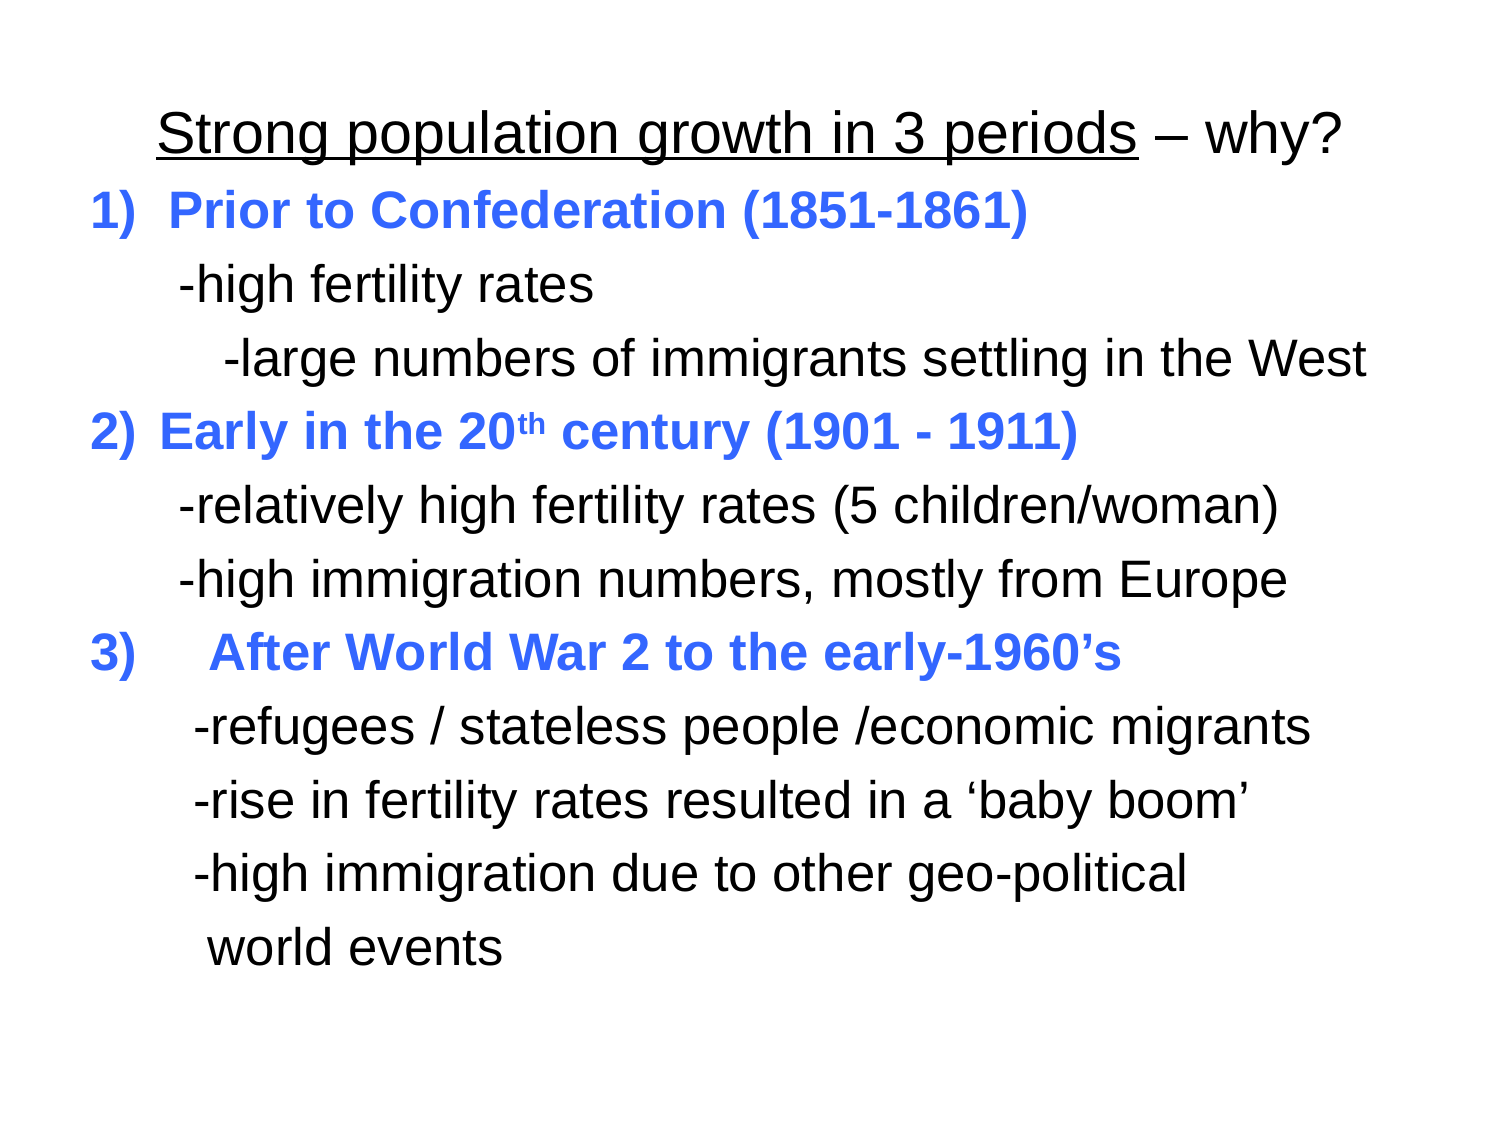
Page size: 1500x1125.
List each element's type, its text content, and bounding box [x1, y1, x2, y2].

list Strong population growth in 3 periods – why? Prior to Confederation (1851-1861) -high fertility rates -large numbers of immigrants settling in the West Early in the 20th century (1901 - 1911) -relatively high fertility rates (5 children/woman) -high immigration numbers, mostly from Europe 3) After World War 2 to the early-1960’s -refugees / stateless people /economic migrants -rise in fertility rates resulted in a ‘baby boom’ -high immigration due to other geo-political world events [75, 86, 1425, 1005]
